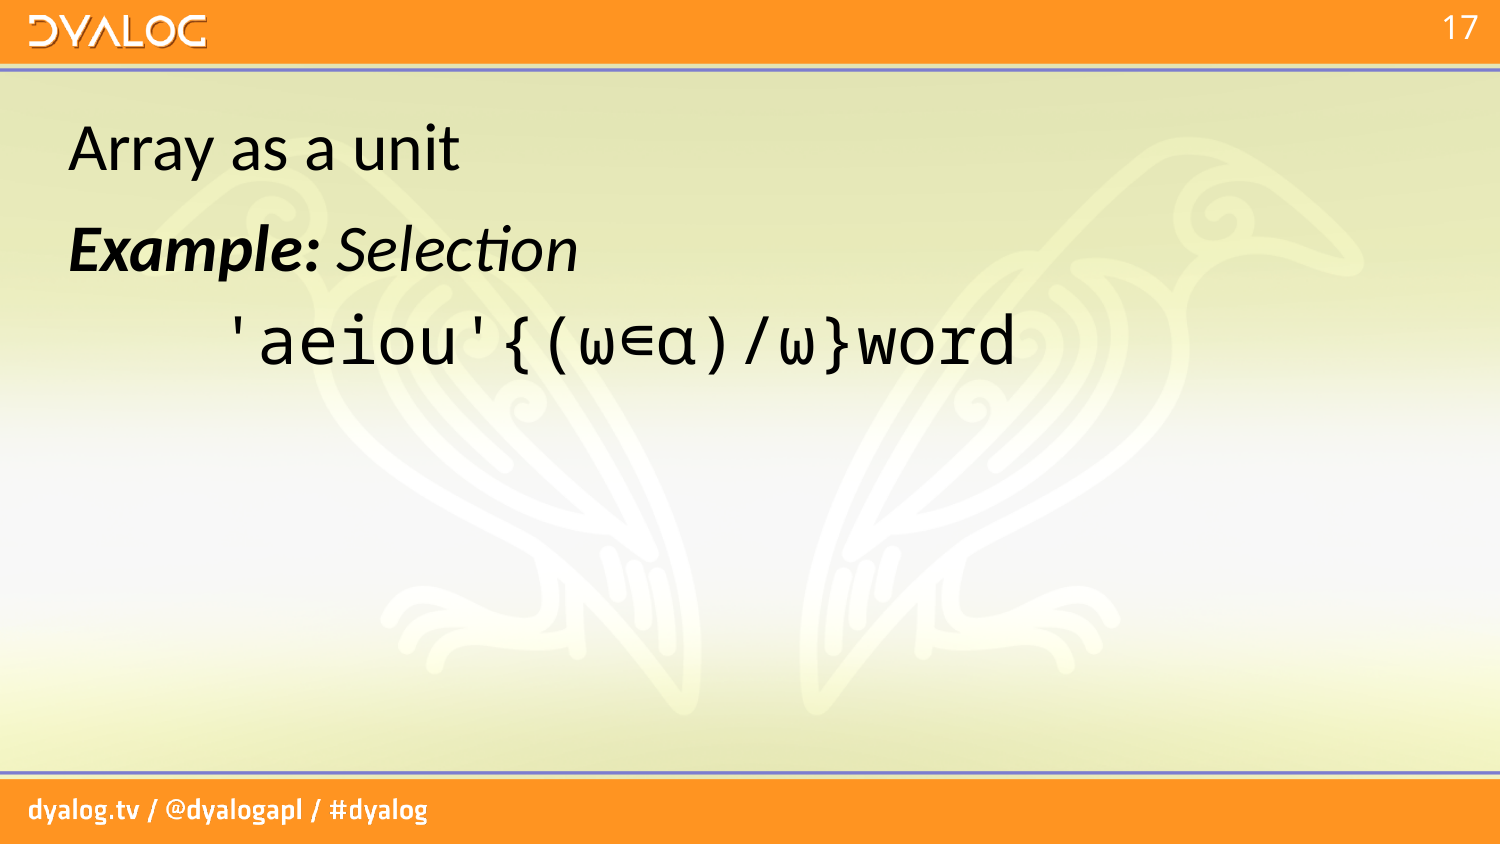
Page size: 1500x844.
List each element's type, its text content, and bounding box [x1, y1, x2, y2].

picture [0, 0, 1500, 844]
title Array as a unit [53, 94, 1425, 192]
list Example: Selection 'aeiou'{(⍵∊⍺)/⍵}word [53, 196, 1425, 754]
